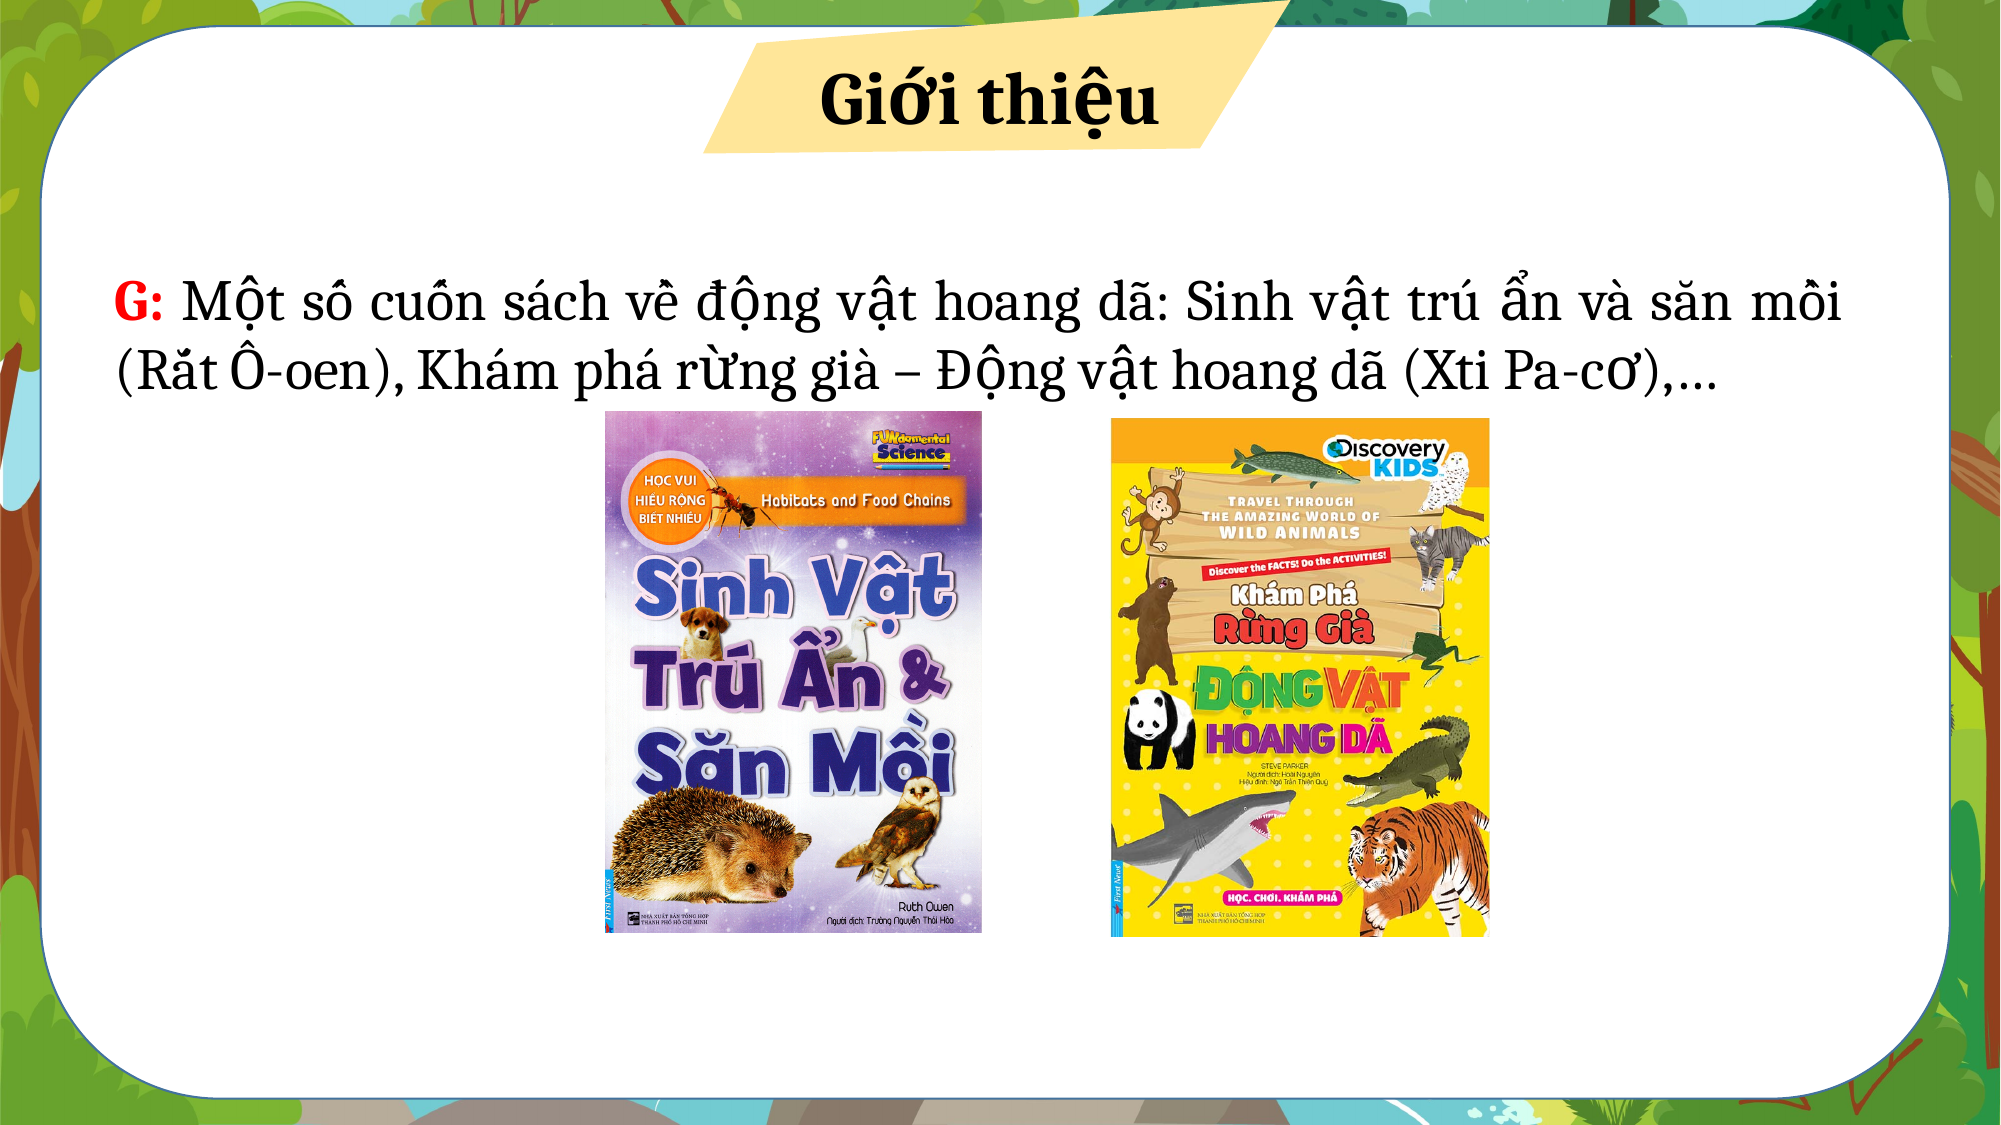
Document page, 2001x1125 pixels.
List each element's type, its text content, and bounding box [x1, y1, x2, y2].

picture [605, 926, 611, 933]
picture [1109, 418, 1490, 937]
picture [0, 0, 2001, 1125]
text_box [702, 0, 1291, 154]
text_box [39, 25, 1951, 1100]
text_box G: Một số cuốn sách về động vật hoang dã: Sinh vật trú ẩn và săn mồi (Rắt Ô-oen), Khám phá rừng già – Động vật hoang dã (Xti Pa-cơ),… [99, 254, 1858, 410]
picture [605, 411, 982, 933]
